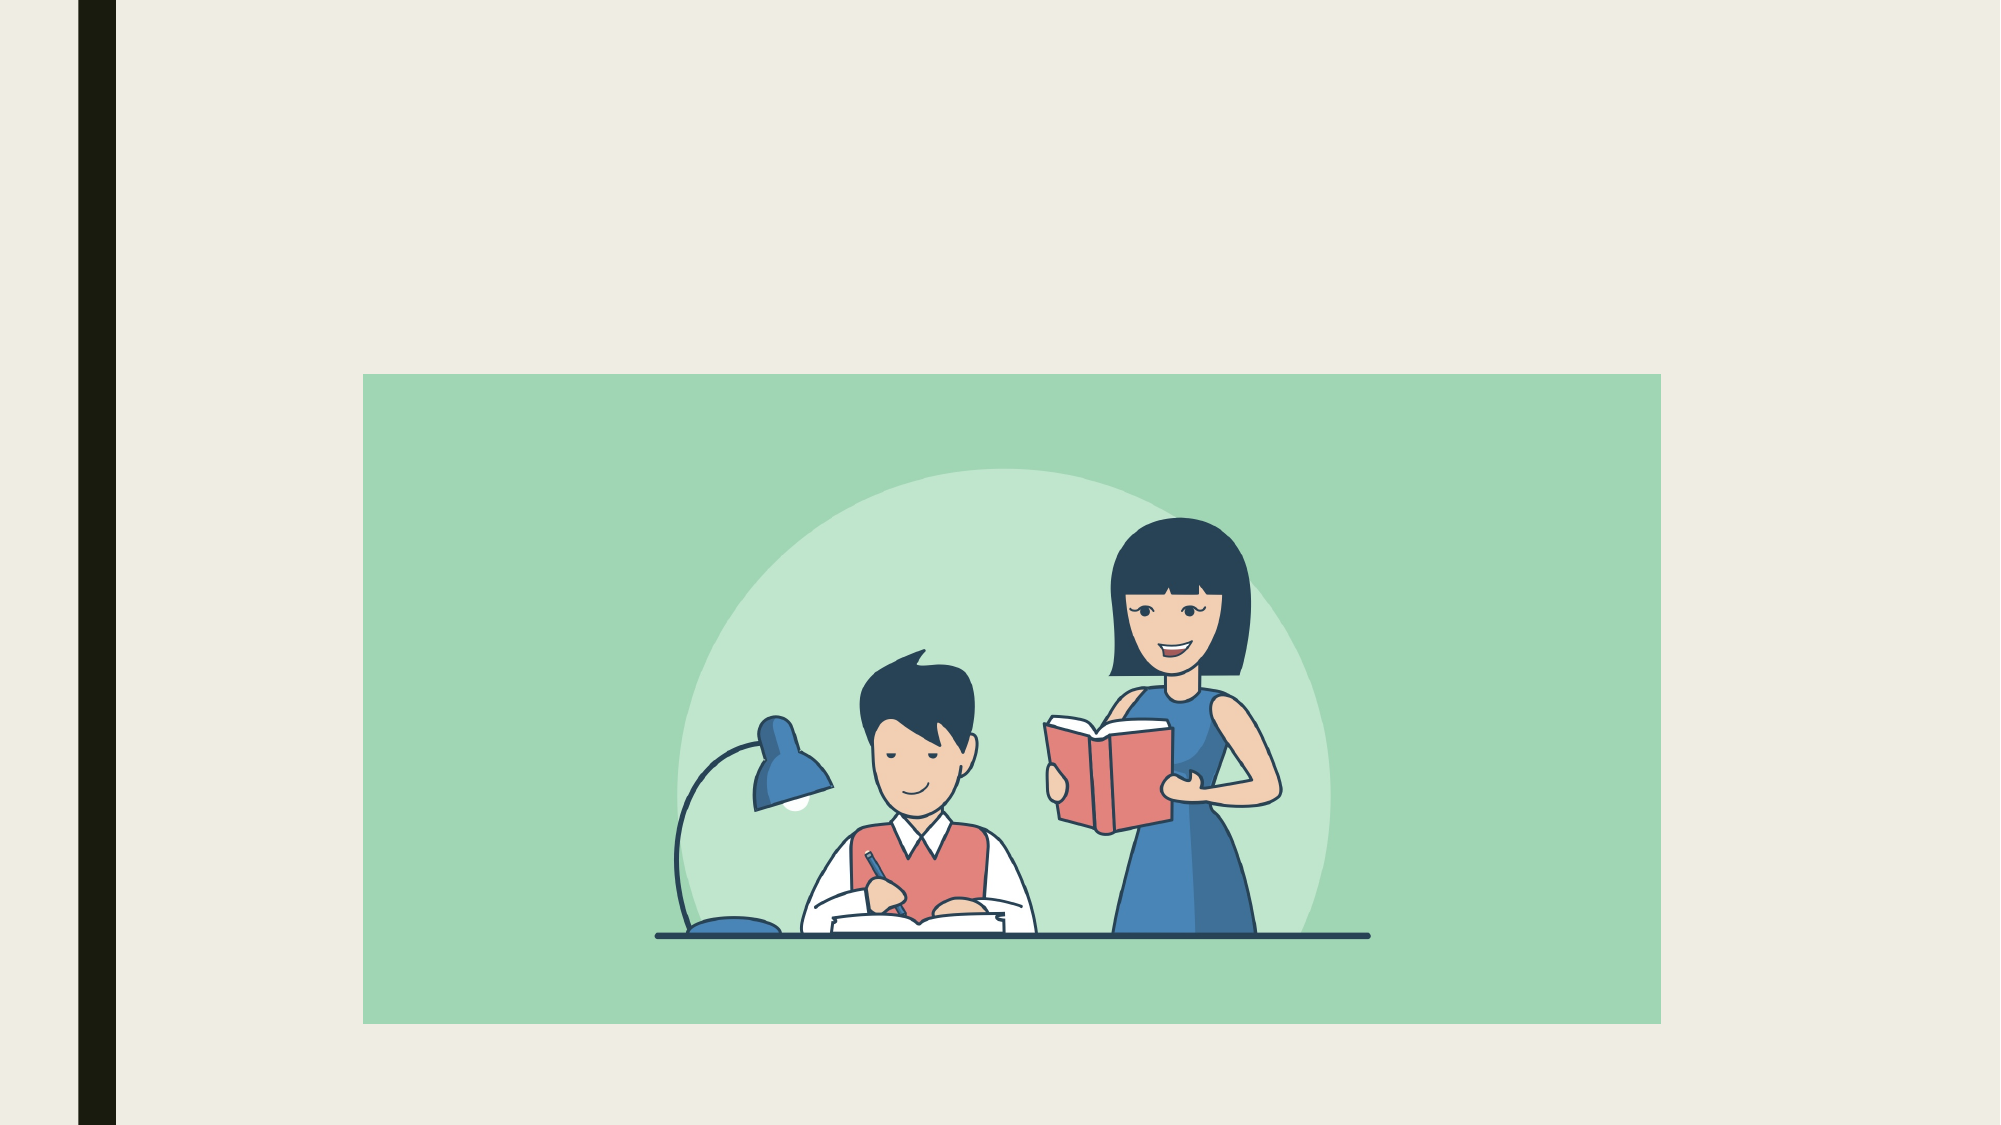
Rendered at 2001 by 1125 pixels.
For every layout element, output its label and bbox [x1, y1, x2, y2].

picture [363, 374, 1661, 1024]
